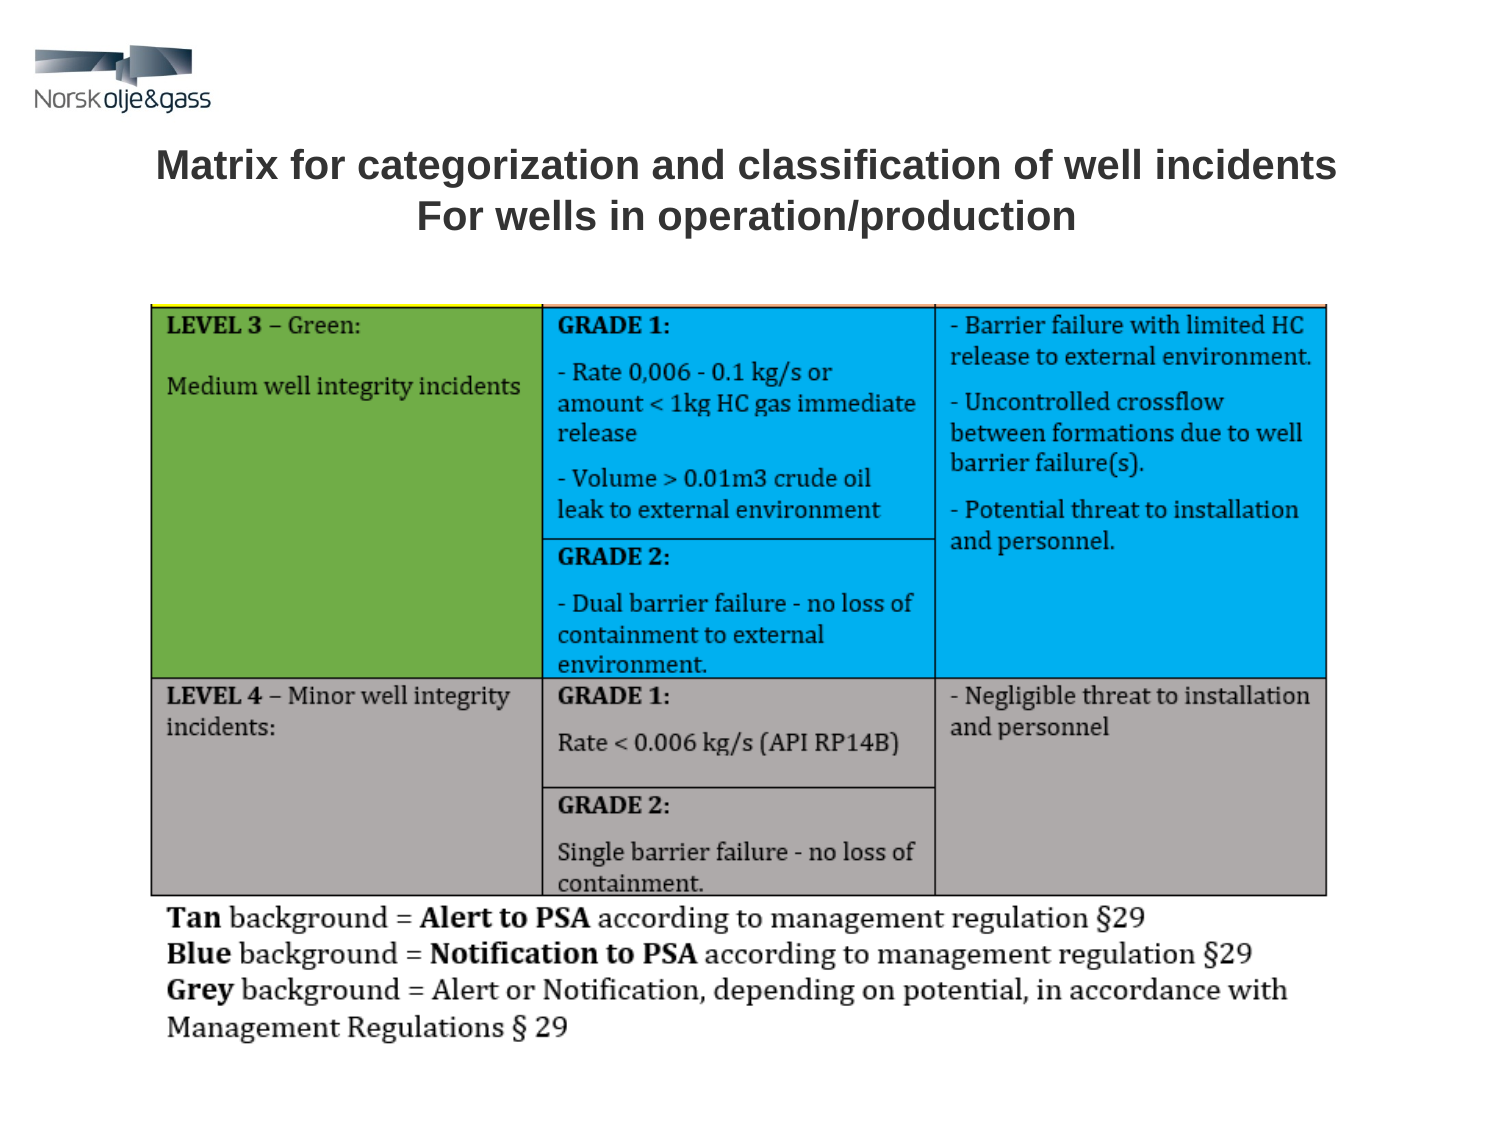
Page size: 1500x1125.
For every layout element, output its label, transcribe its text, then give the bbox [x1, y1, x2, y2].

title Matrix for categorization and classification of well incidents For wells in operation/production [49, 69, 1445, 239]
picture [0, 12, 246, 149]
picture [118, 303, 1357, 1056]
